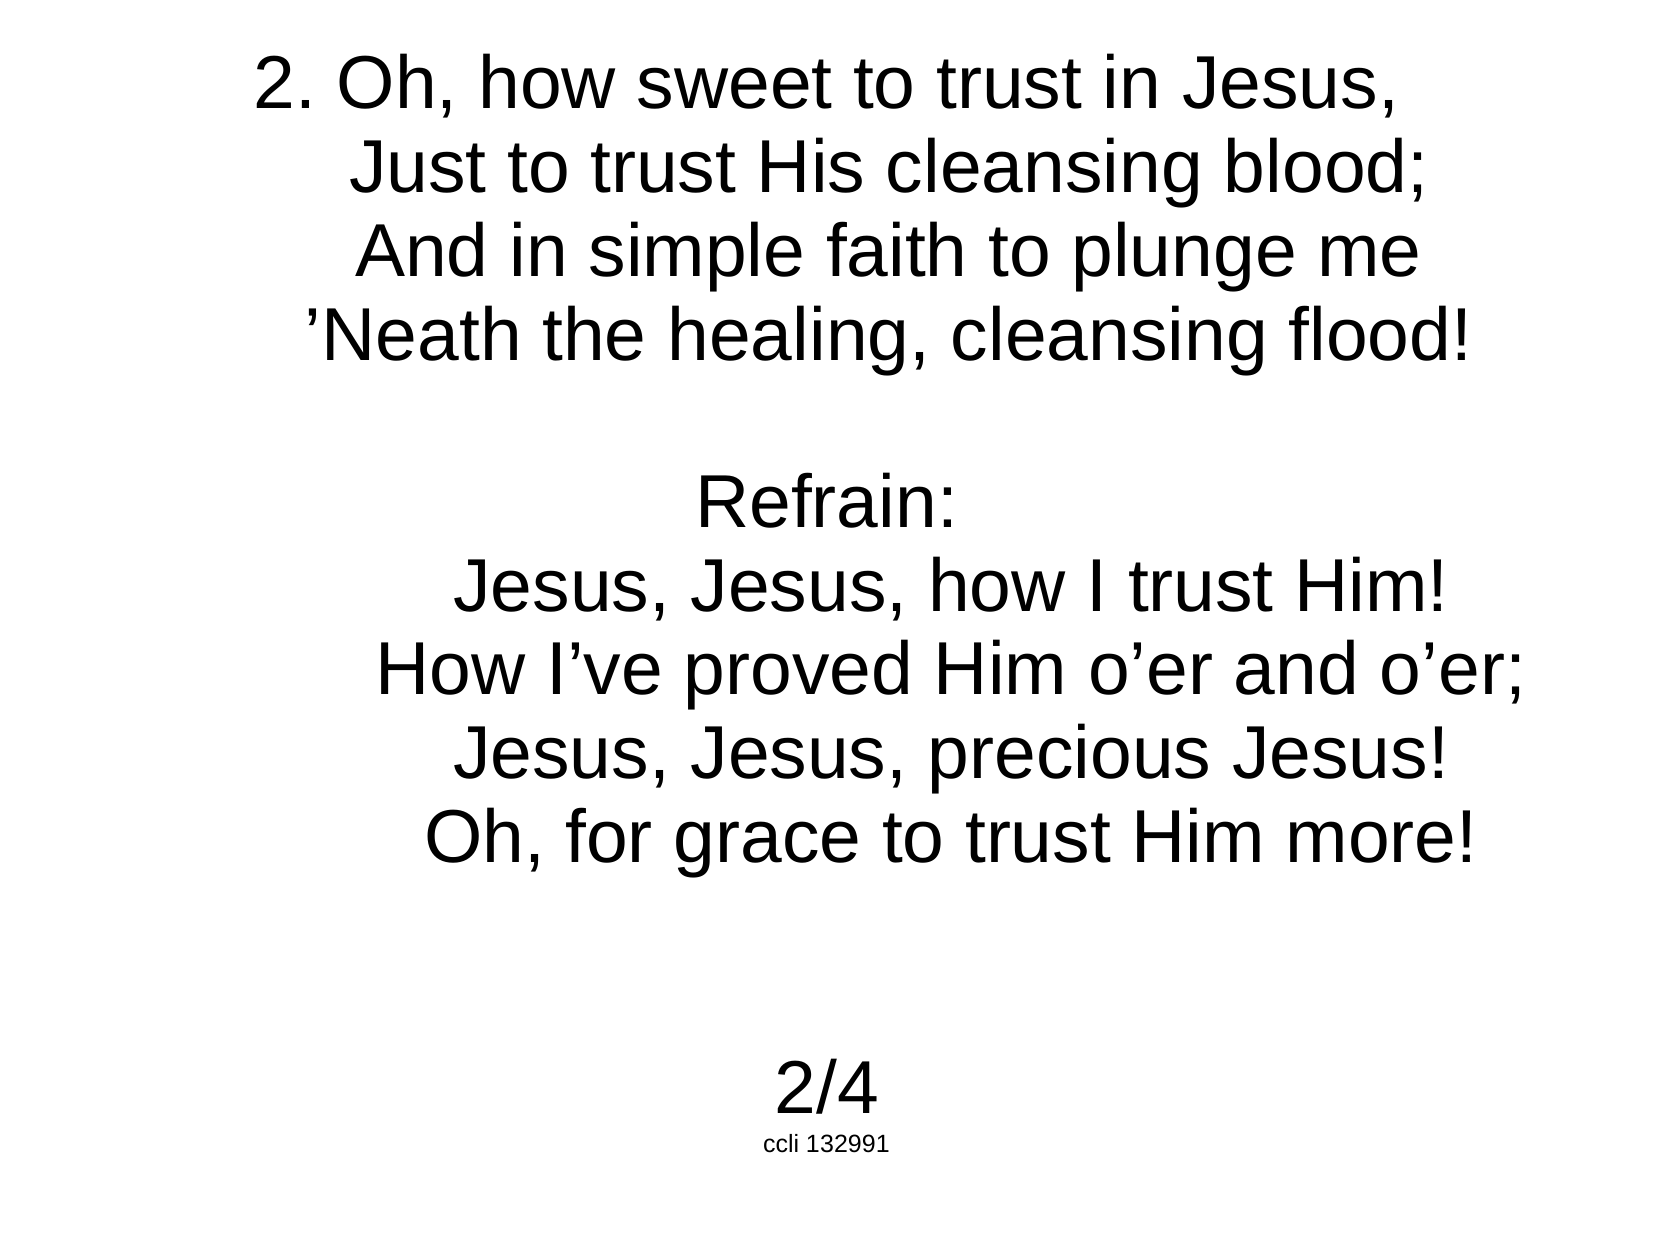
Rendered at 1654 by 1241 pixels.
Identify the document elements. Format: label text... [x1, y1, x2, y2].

text_box 2. Oh, how sweet to trust in Jesus, Just to trust His cleansing blood; And in simple faith to plunge me ’Neath the healing, cleansing flood! Refrain: Jesus, Jesus, how I trust Him! How I’ve proved Him o’er and o’er; Jesus, Jesus, precious Jesus! Oh, for grace to trust Him more! 2/4 ccli 132991 [29, 29, 1624, 1164]
